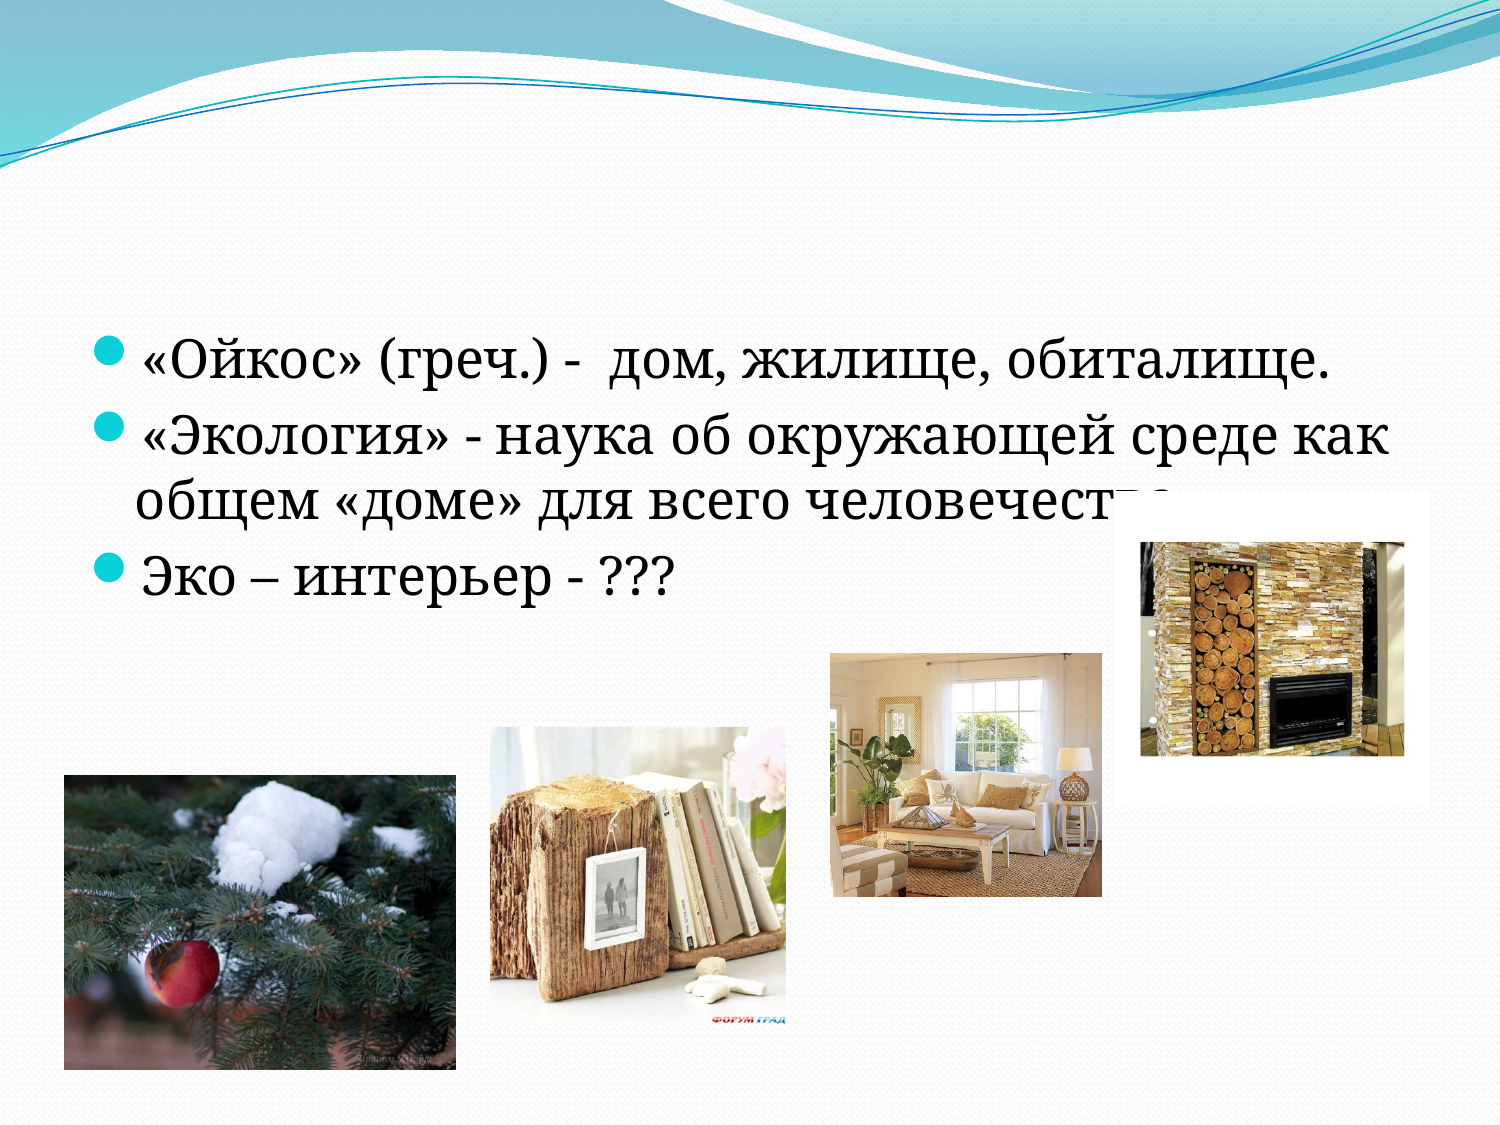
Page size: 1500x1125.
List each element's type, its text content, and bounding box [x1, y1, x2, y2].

picture [1114, 491, 1431, 808]
picture [64, 774, 456, 1070]
list «Ойкос» (греч.) - дом, жилище, обиталище. «Экология» - наука об окружающей среде как общем «доме» для всего человечества. Эко – интерьер - ??? [75, 317, 1425, 1038]
picture [489, 727, 786, 1024]
picture [830, 653, 1102, 898]
